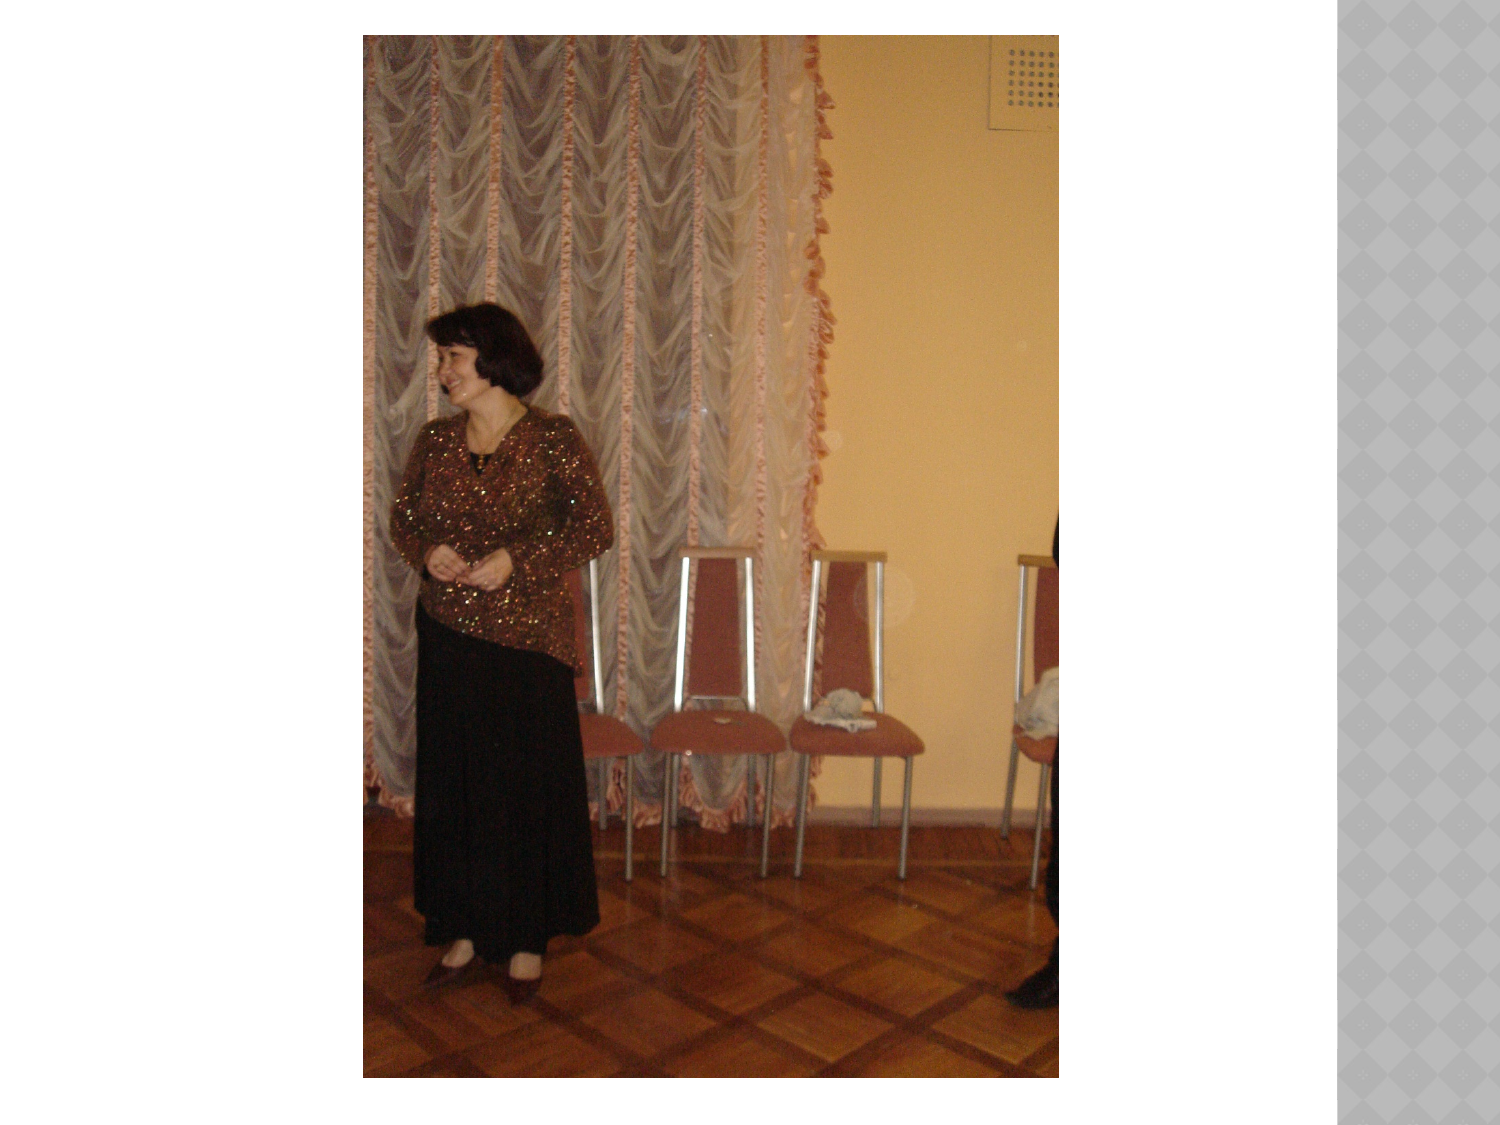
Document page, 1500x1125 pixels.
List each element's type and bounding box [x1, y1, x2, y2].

picture [362, 34, 1059, 1079]
